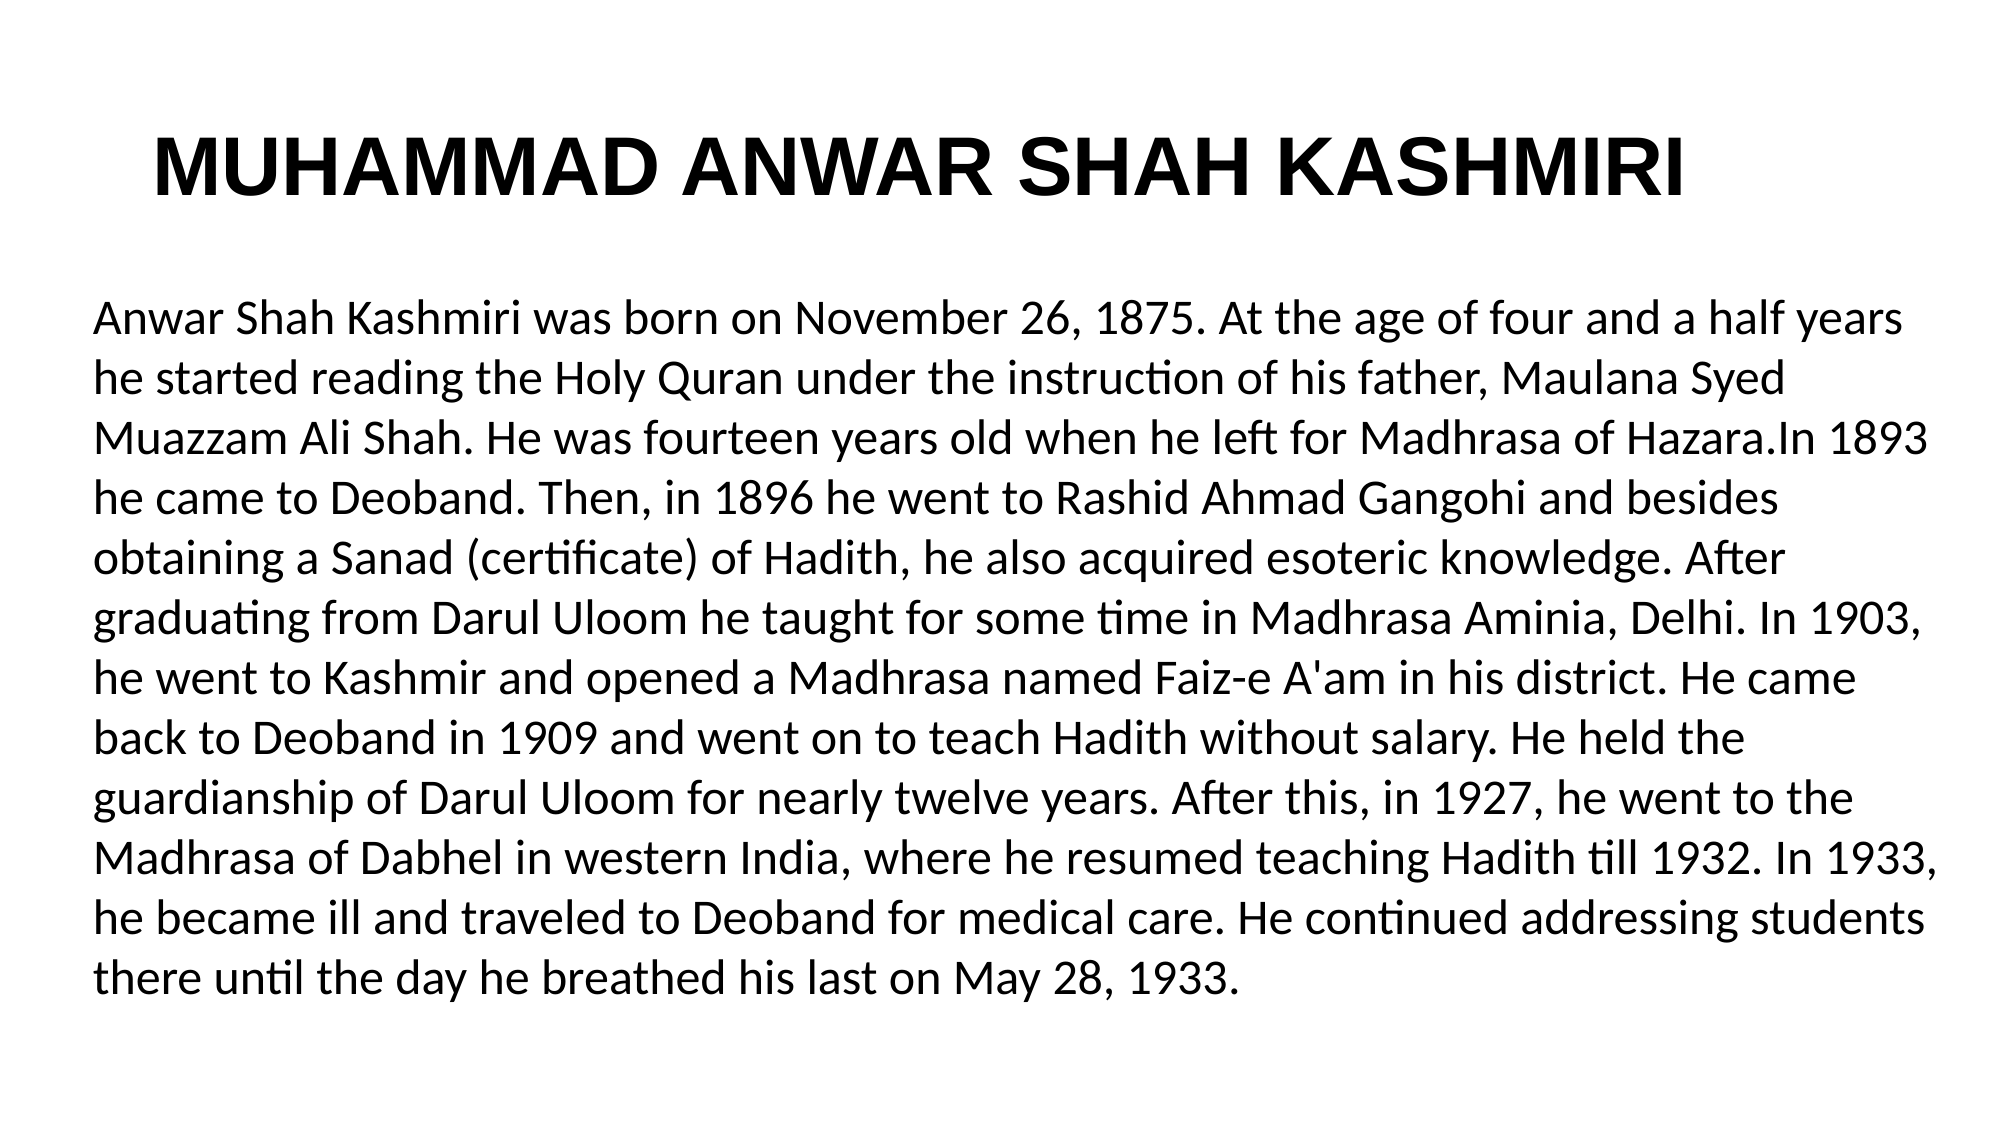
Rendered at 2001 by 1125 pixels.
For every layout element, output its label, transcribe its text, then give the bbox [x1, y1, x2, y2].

title MUHAMMAD ANWAR SHAH KASHMIRI [137, 59, 1863, 277]
text_box Anwar Shah Kashmiri was born on November 26, 1875. At the age of four and a half years he started reading the Holy Quran under the instruction of his father, Maulana Syed Muazzam Ali Shah. He was fourteen years old when he left for Madhrasa of Hazara.In 1893 he came to Deoband. Then, in 1896 he went to Rashid Ahmad Gangohi and besides obtaining a Sanad (certificate) of Hadith, he also acquired esoteric knowledge. After graduating from Darul Uloom he taught for some time in Madhrasa Aminia, Delhi. In 1903, he went to Kashmir and opened a Madhrasa named Faiz-e A'am in his district. He came back to Deoband in 1909 and went on to teach Hadith without salary. He held the guardianship of Darul Uloom for nearly twelve years. After this, in 1927, he went to the Madhrasa of Dabhel in western India, where he resumed teaching Hadith till 1932. In 1933, he became ill and traveled to Deoband for medical care. He continued addressing students there until the day he breathed his last on May 28, 1933. [78, 277, 1957, 1012]
